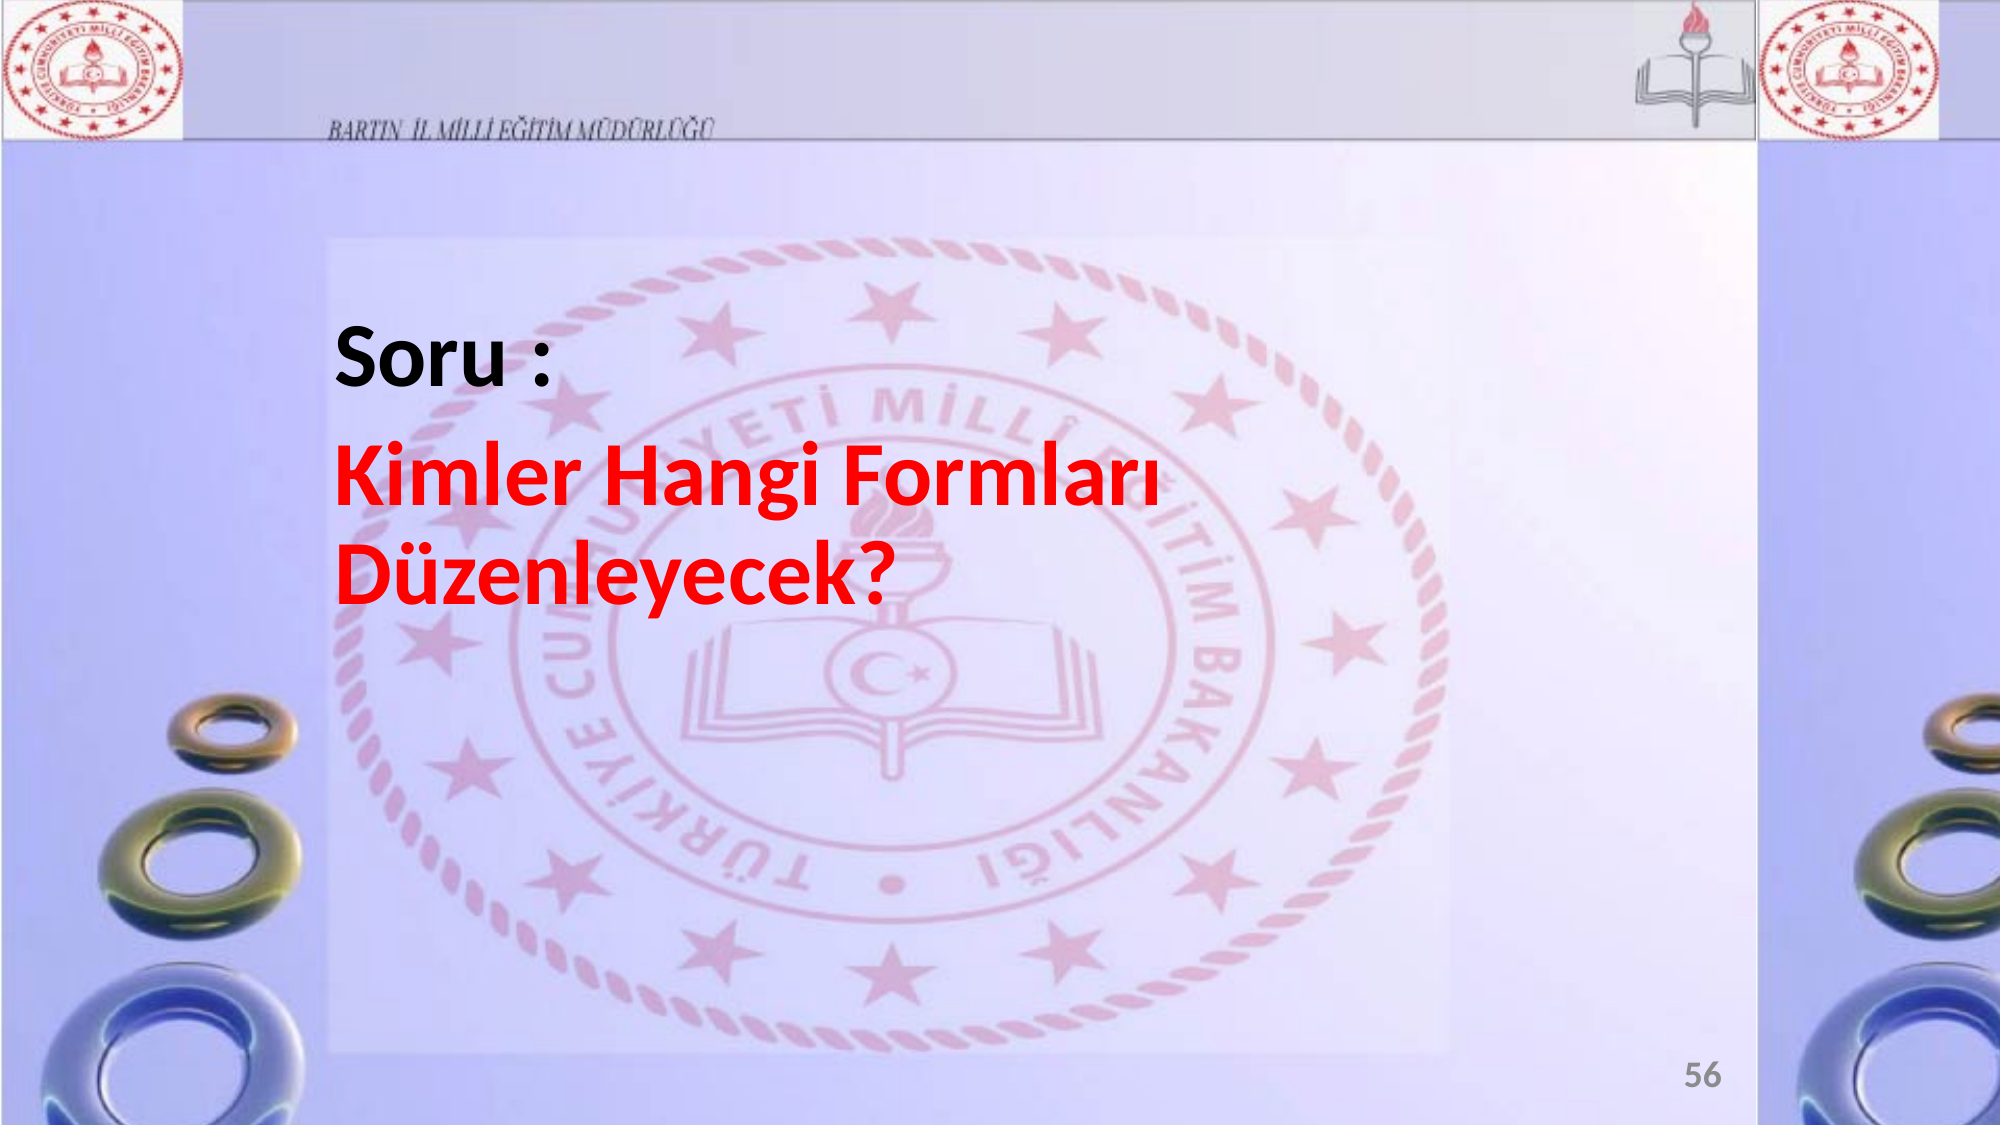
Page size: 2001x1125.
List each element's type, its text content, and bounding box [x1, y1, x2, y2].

slide_number 56 [1286, 1042, 1737, 1103]
list Soru : Kimler Hangi Formları Düzenleyecek? [319, 299, 1444, 900]
picture [0, 0, 2000, 1125]
